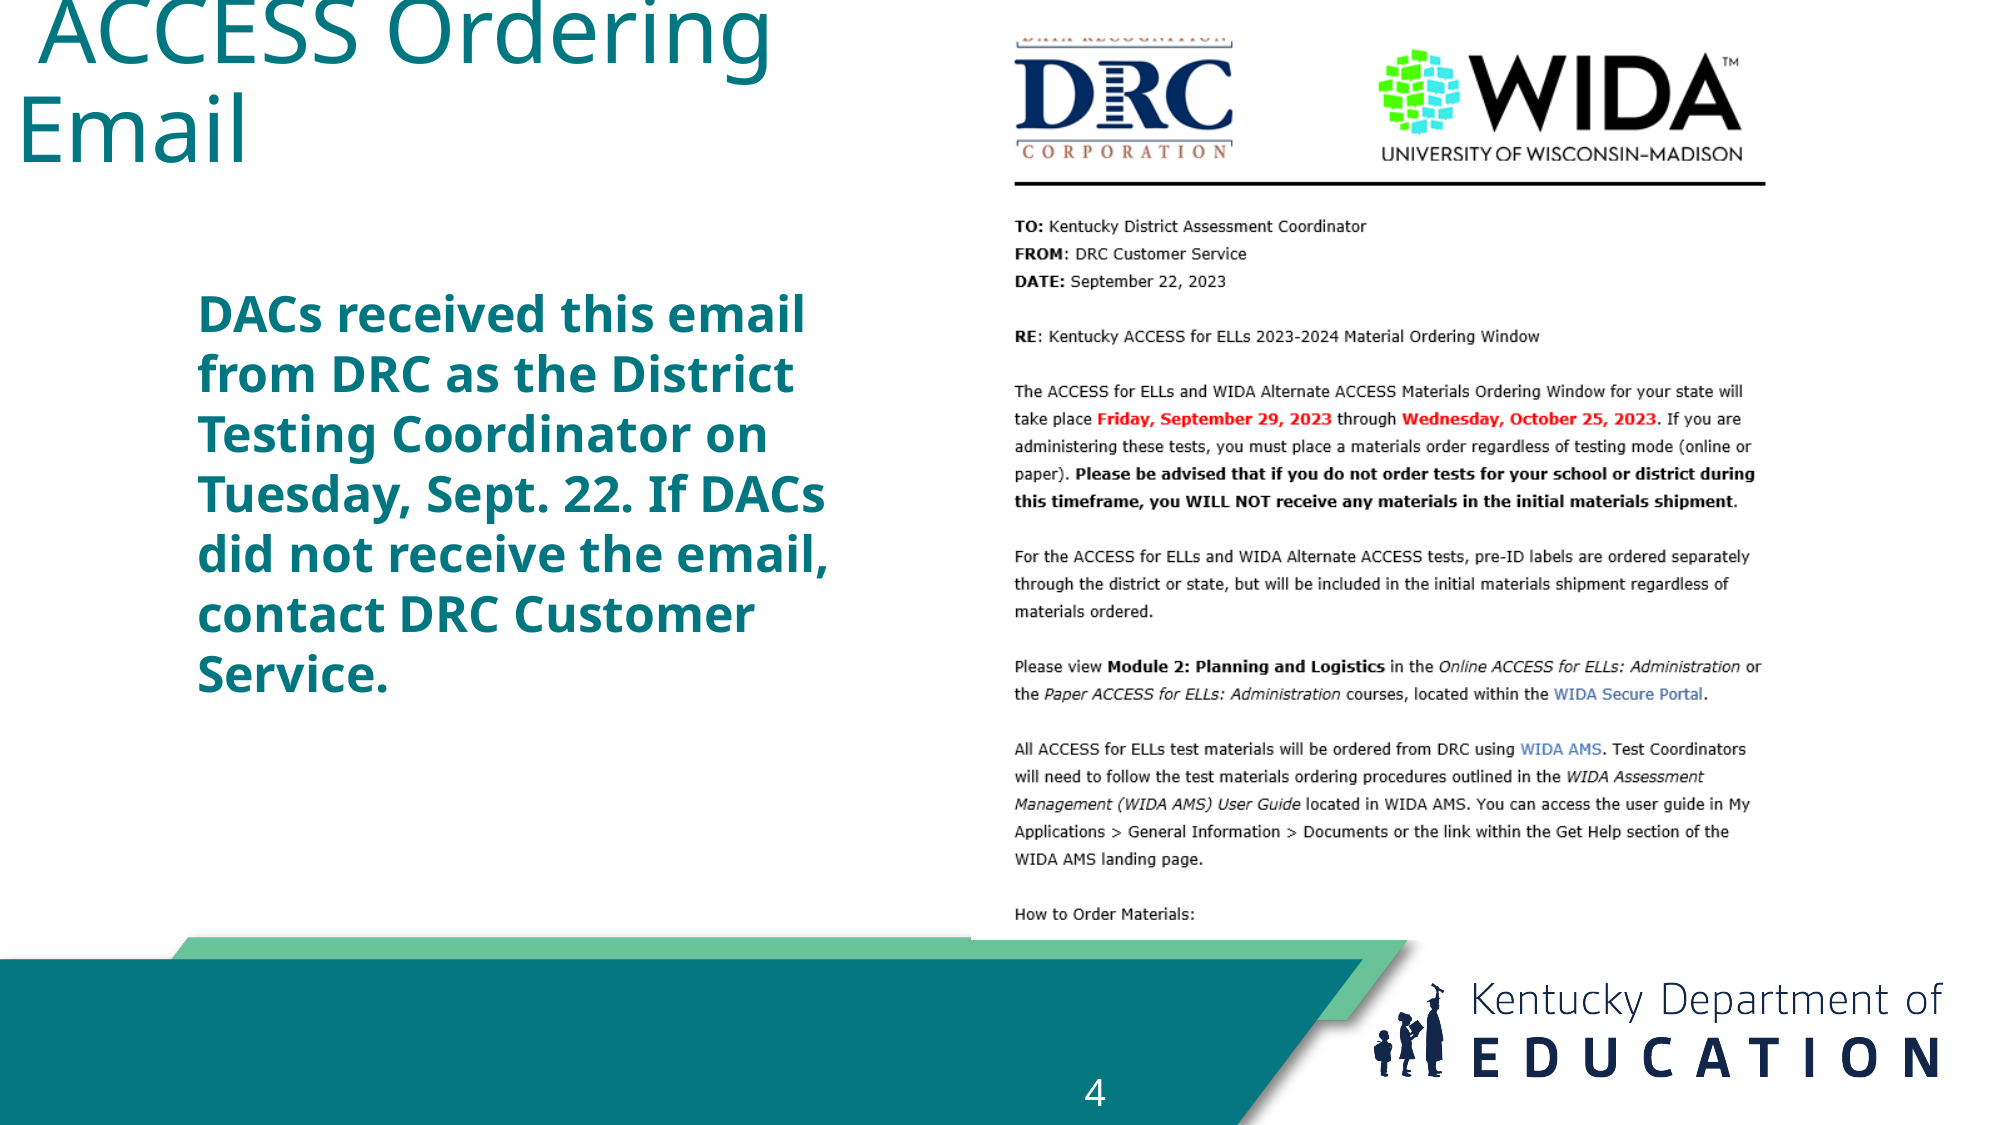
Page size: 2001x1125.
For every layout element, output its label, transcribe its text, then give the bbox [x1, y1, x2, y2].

text_box DACs received this email from DRC as the District Testing Coordinator on Tuesday, Sept. 22. If DACs did not receive the email, contact DRC Customer Service. [182, 275, 858, 711]
picture [0, 0, 2001, 1125]
title ACCESS Ordering Email [0, 0, 988, 192]
